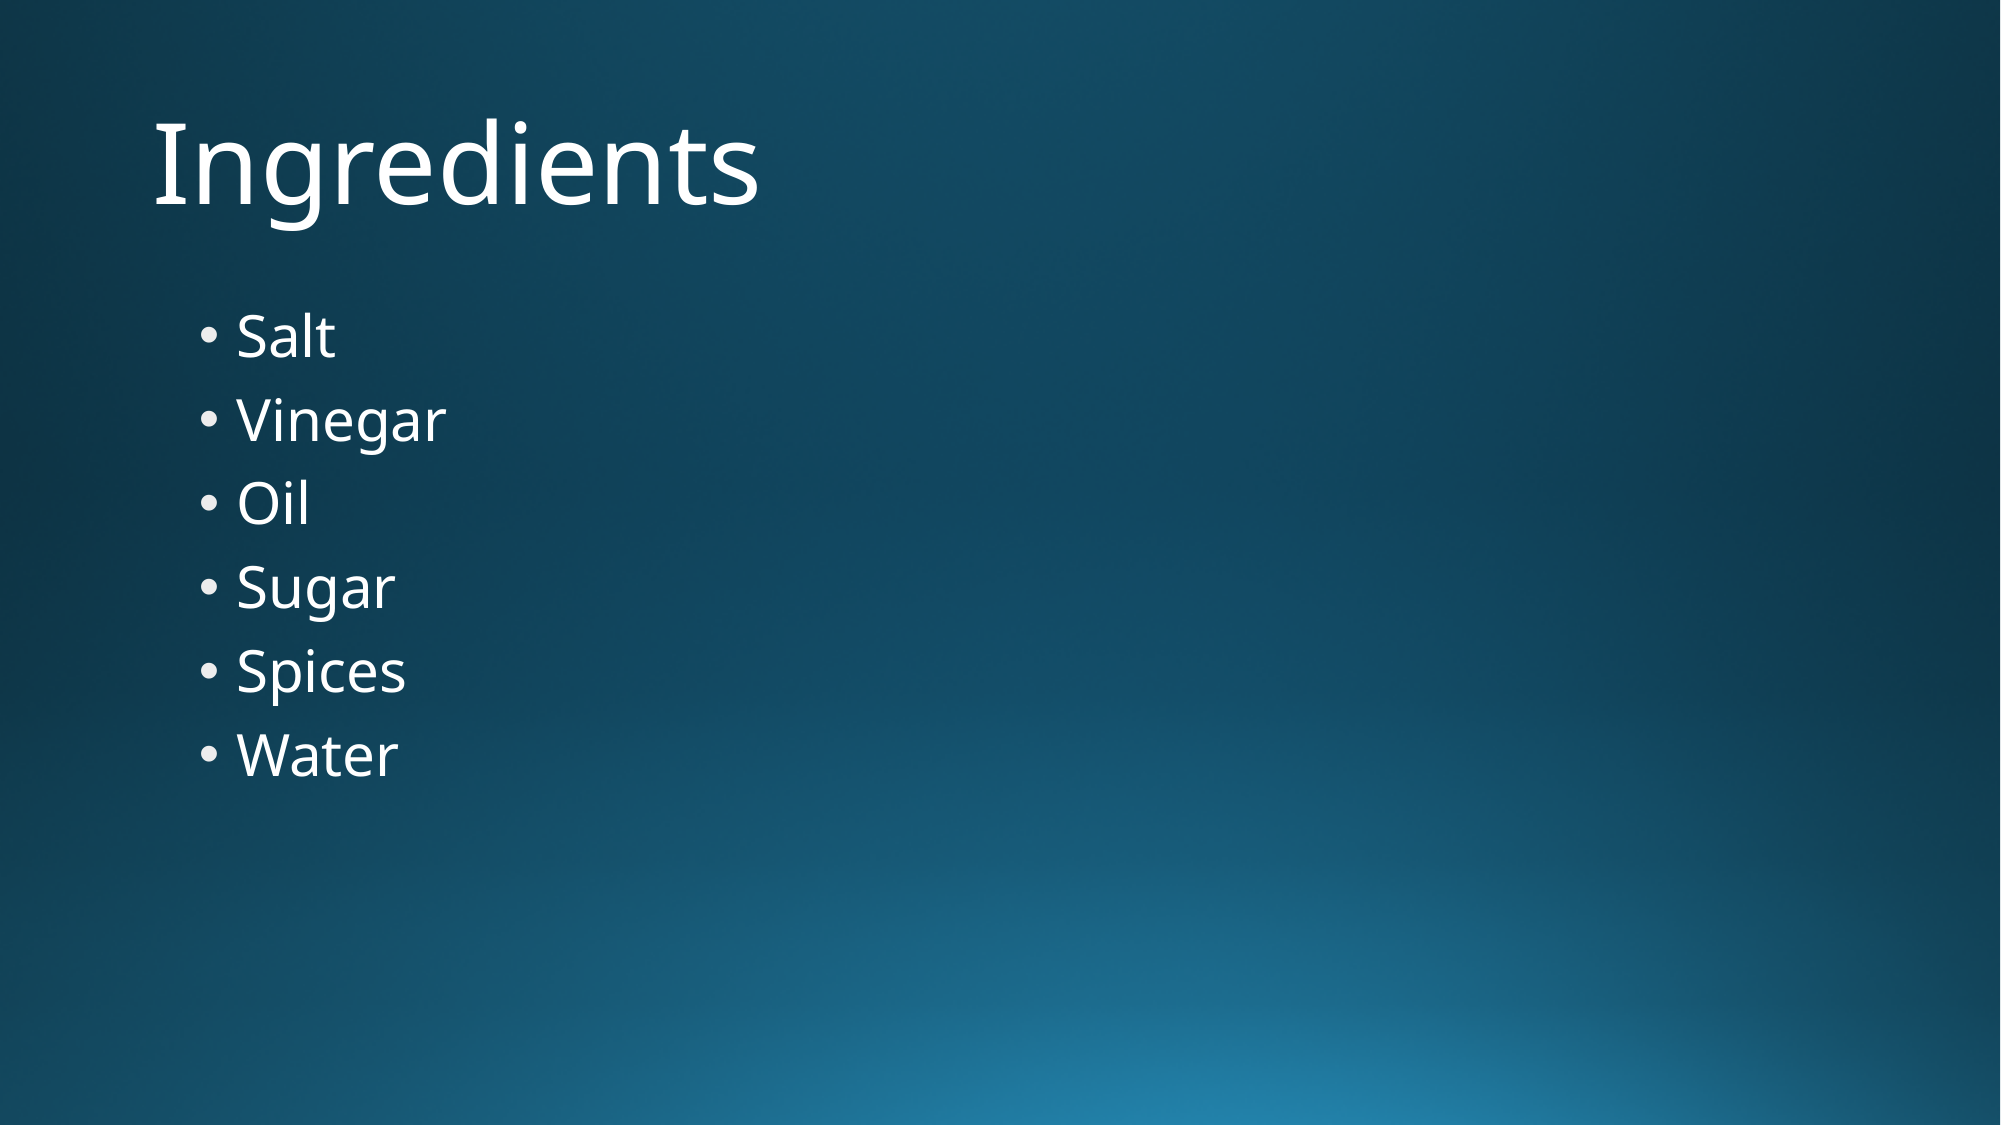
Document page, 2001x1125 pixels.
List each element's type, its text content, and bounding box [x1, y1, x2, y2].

list Salt Vinegar Oil Sugar Spices Water [183, 299, 1863, 1014]
title Ingredients [137, 59, 1863, 278]
picture [0, 0, 2001, 1125]
